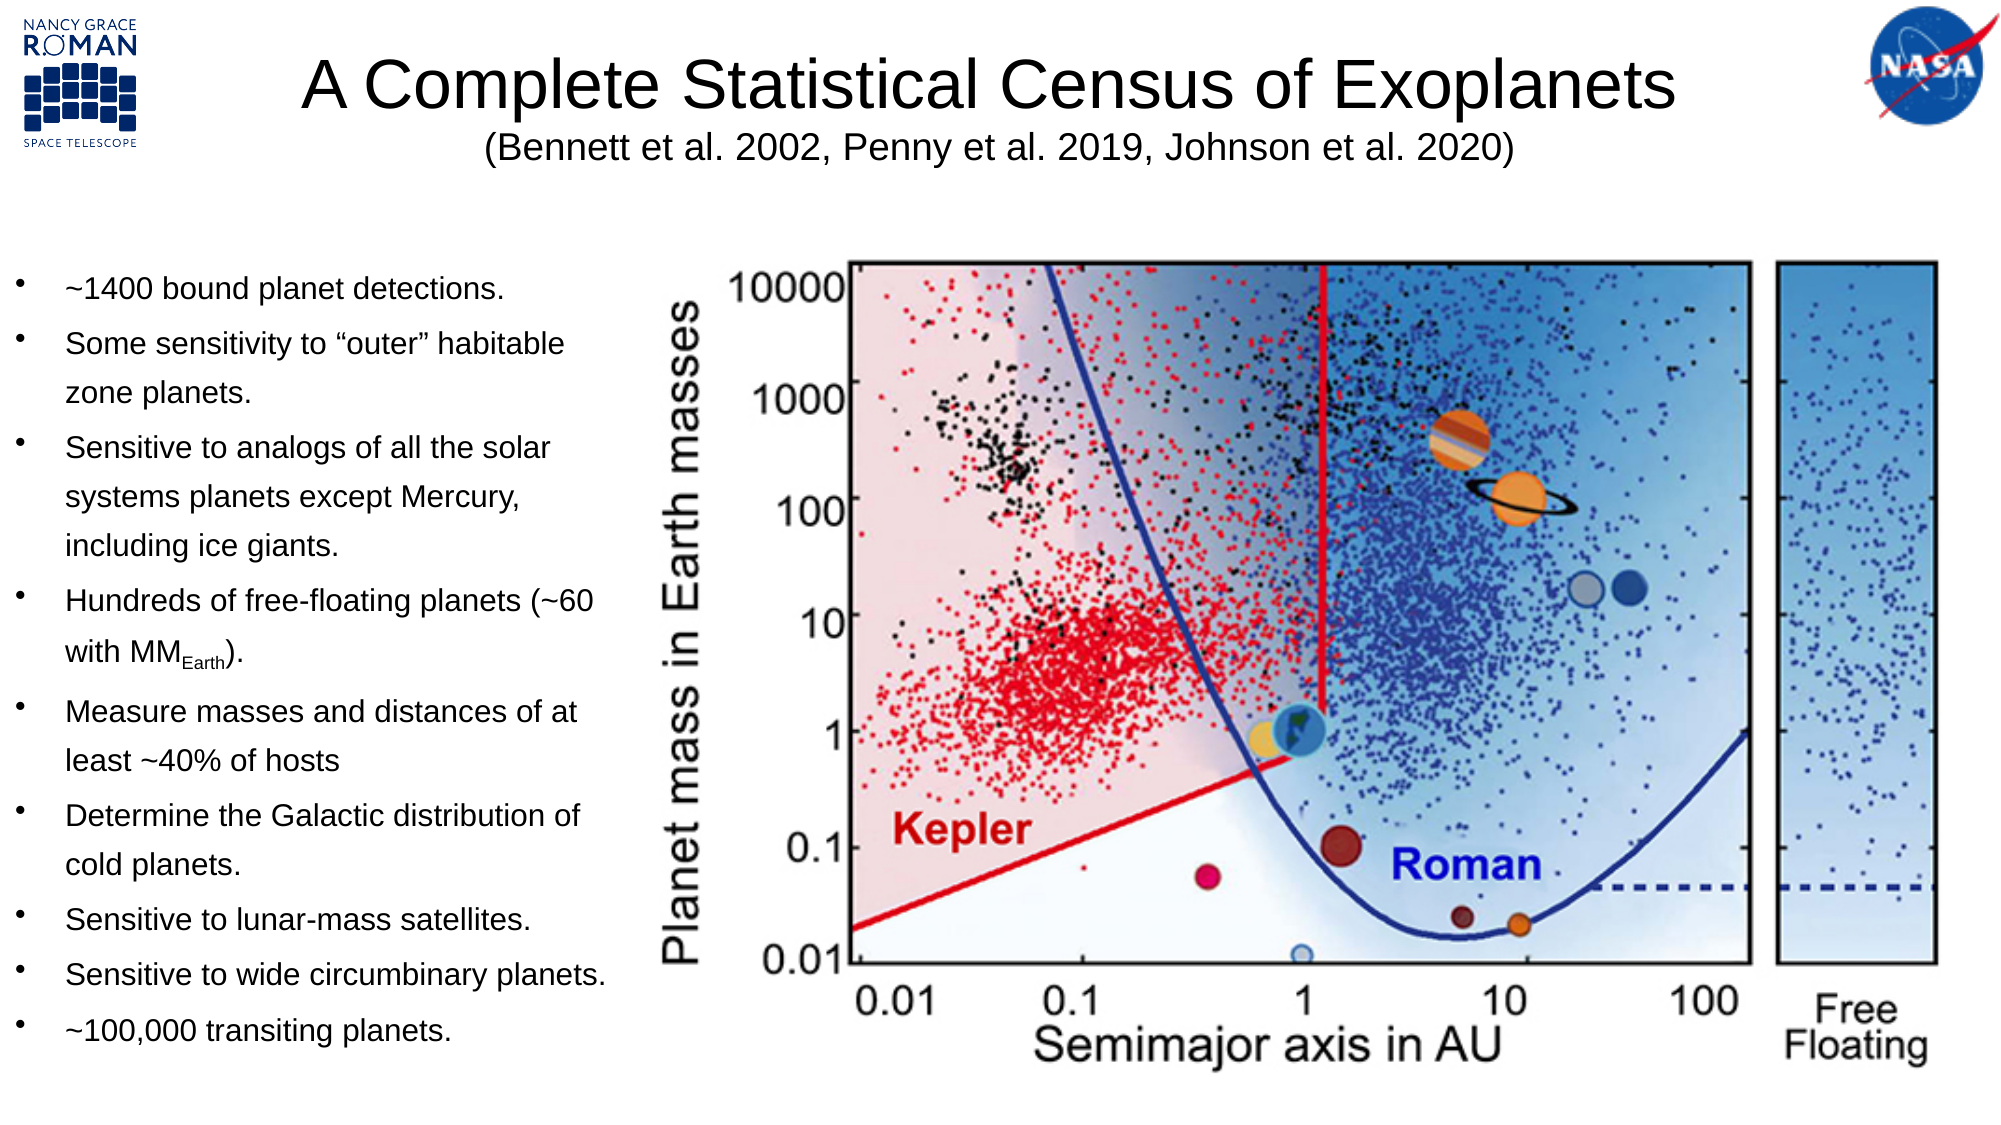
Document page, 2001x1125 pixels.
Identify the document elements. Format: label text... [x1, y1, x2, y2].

picture [659, 249, 1974, 1075]
picture [1861, 3, 2001, 131]
picture [24, 19, 136, 147]
text_box A Complete Statistical Census of Exoplanets (Bennett et al. 2002, Penny et al. 2019, Johnson et al. 2020) [116, 50, 1884, 176]
